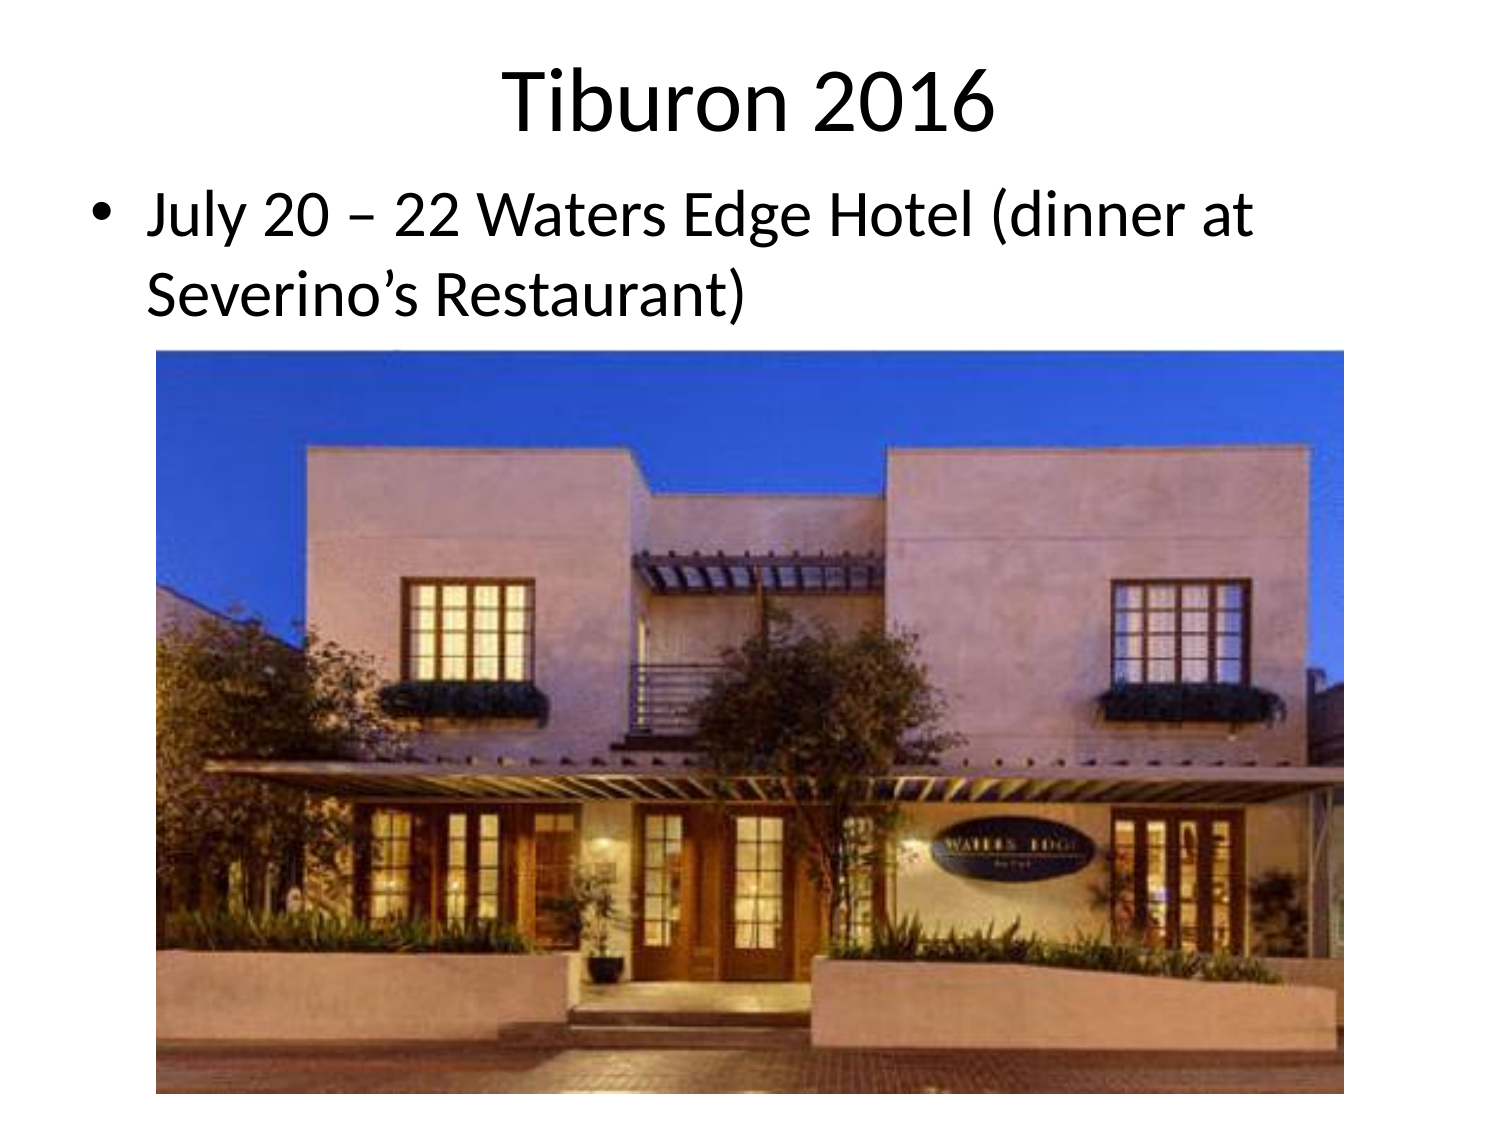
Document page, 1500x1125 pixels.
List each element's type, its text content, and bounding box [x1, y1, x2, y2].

picture [155, 349, 1344, 1094]
title Tiburon 2016 [75, 1, 1425, 162]
list July 20 – 22 Waters Edge Hotel (dinner at Severino’s Restaurant) [75, 162, 1425, 905]
